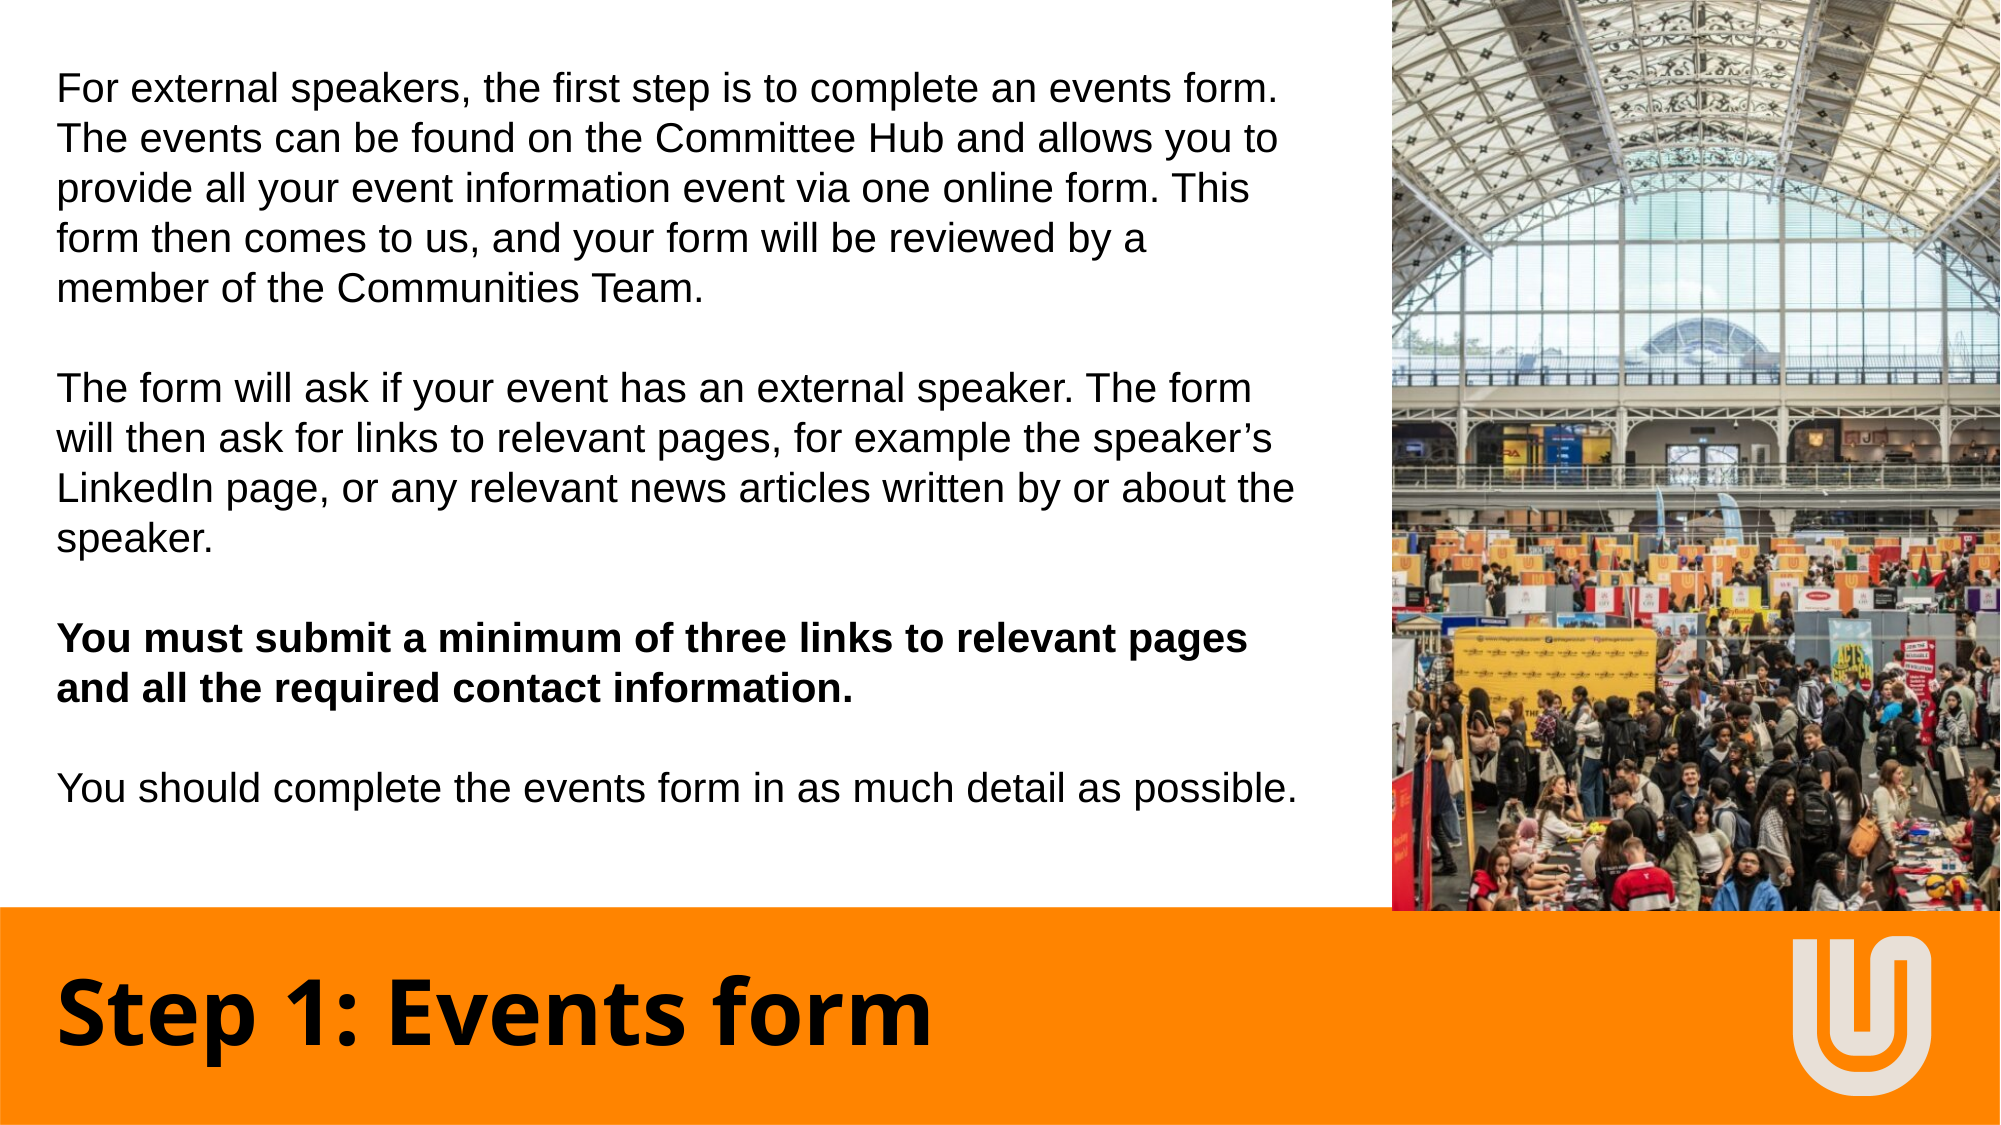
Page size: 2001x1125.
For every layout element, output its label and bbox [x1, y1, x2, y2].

picture [1391, 0, 2000, 912]
list [0, 0, 2000, 1125]
